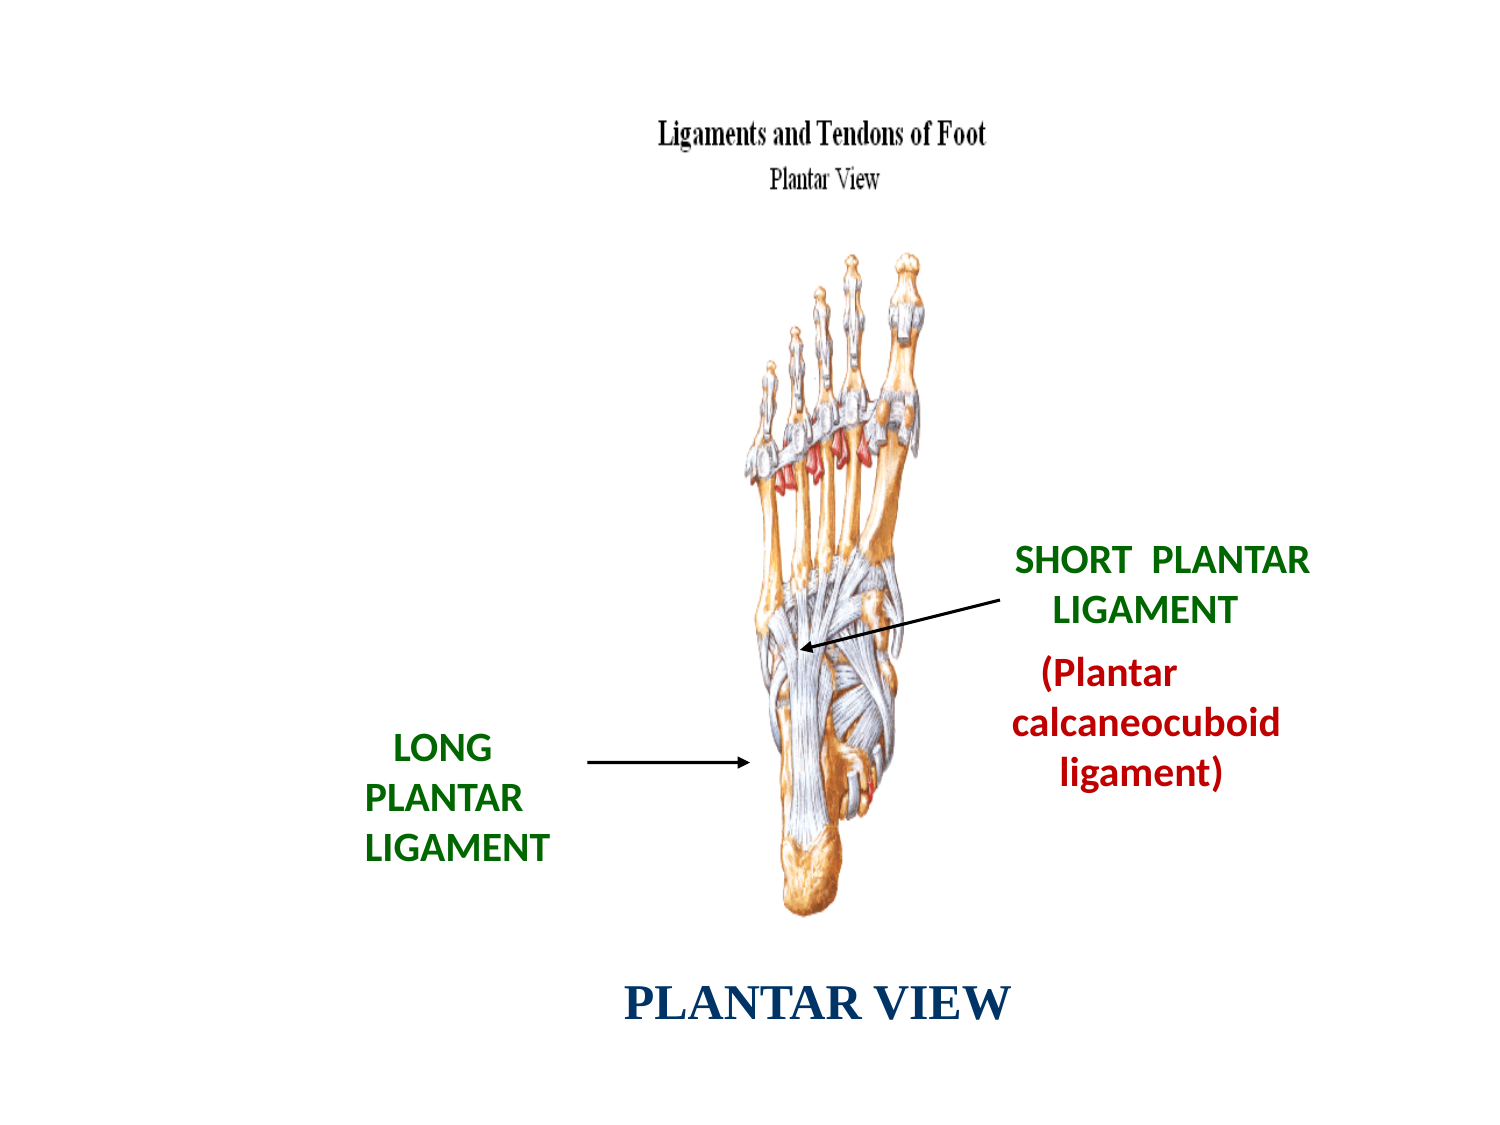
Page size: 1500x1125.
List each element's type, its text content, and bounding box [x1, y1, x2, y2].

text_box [612, 112, 1026, 939]
text_box LONG PLANTAR LIGAMENT [350, 712, 600, 878]
text_box (Plantar calcaneocuboid ligament) [1029, 637, 1500, 803]
text_box PLANTAR VIEW [584, 962, 1027, 1038]
text_box SHORT PLANTAR LIGAMENT [1029, 524, 1425, 637]
